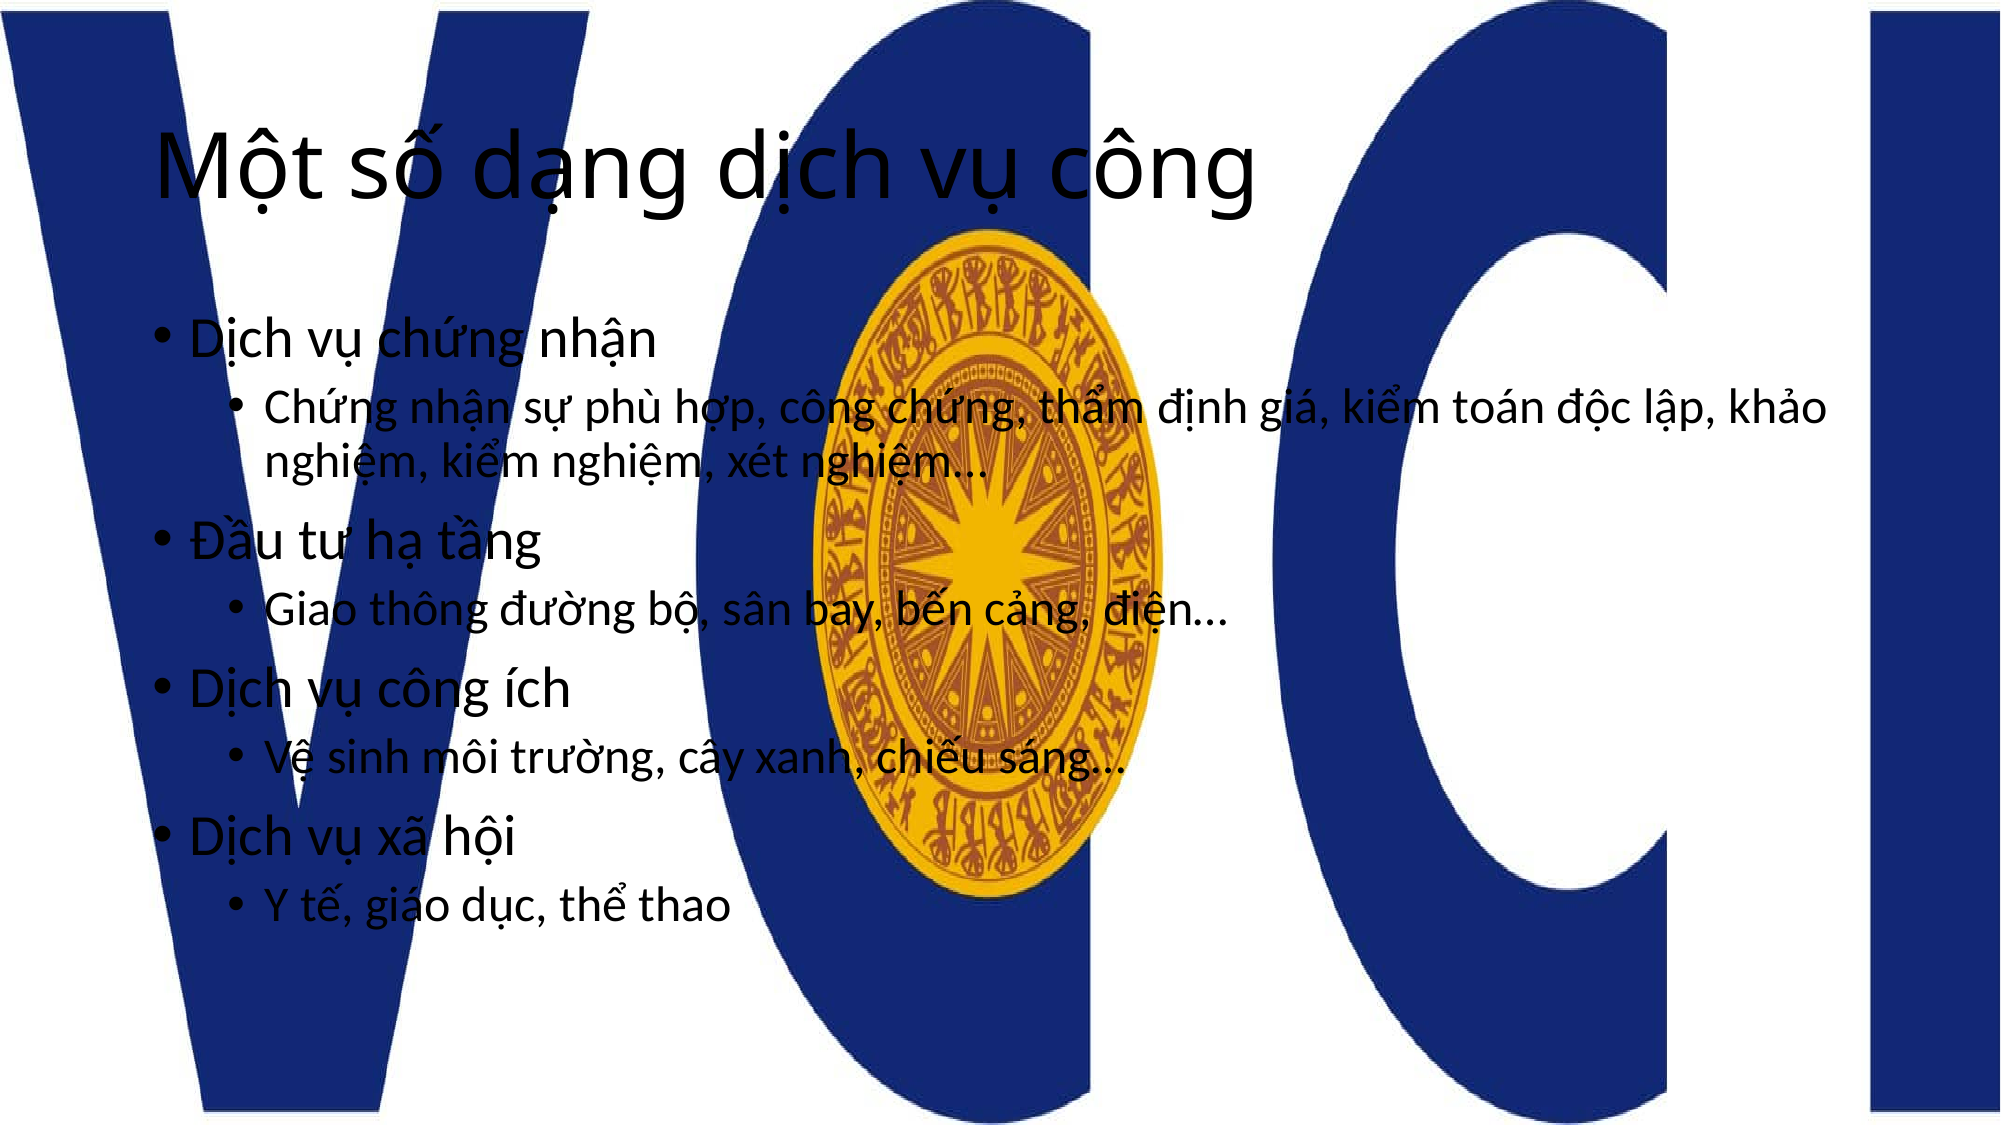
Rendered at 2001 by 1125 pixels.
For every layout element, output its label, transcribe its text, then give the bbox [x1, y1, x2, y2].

picture [0, 0, 2001, 1125]
list Dịch vụ chứng nhận Chứng nhận sự phù hợp, công chứng, thẩm định giá, kiểm toán độc lập, khảo nghiệm, kiểm nghiệm, xét nghiệm… Đầu tư hạ tầng Giao thông đường bộ, sân bay, bến cảng, điện… Dịch vụ công ích Vệ sinh môi trường, cây xanh, chiếu sáng… Dịch vụ xã hội Y tế, giáo dục, thể thao [137, 299, 1863, 1014]
title Một số dạng dịch vụ công [137, 59, 1863, 278]
